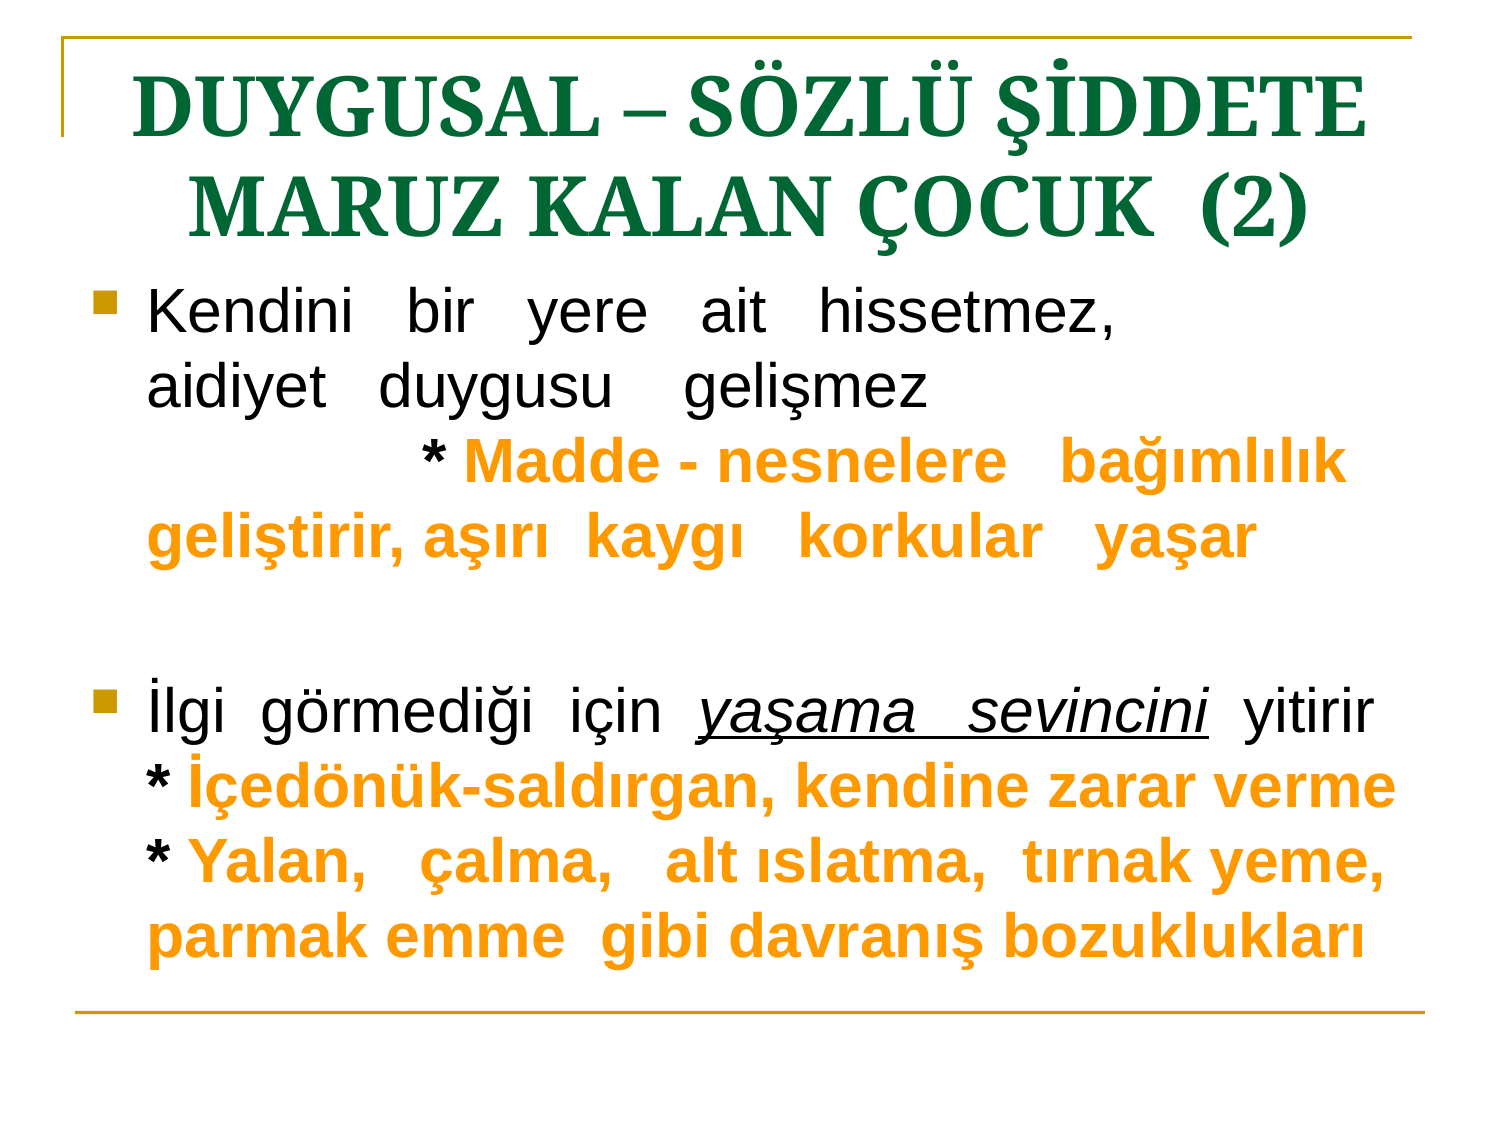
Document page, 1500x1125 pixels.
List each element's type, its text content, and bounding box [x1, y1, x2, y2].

title DUYGUSAL – SÖZLÜ ŞİDDETE MARUZ KALAN ÇOCUK (2) [74, 45, 1426, 233]
list Kendini bir yere ait hissetmez, aidiyet duygusu gelişmez * Madde - nesnelere bağımlılık geliştirir, aşırı kaygı korkular yaşar İlgi görmediği için yaşama sevincini yitirir * İçedönük-saldırgan, kendine zarar verme * Yalan, çalma, alt ıslatma, tırnak yeme, parmak emme gibi davranış bozuklukları [74, 262, 1426, 1006]
